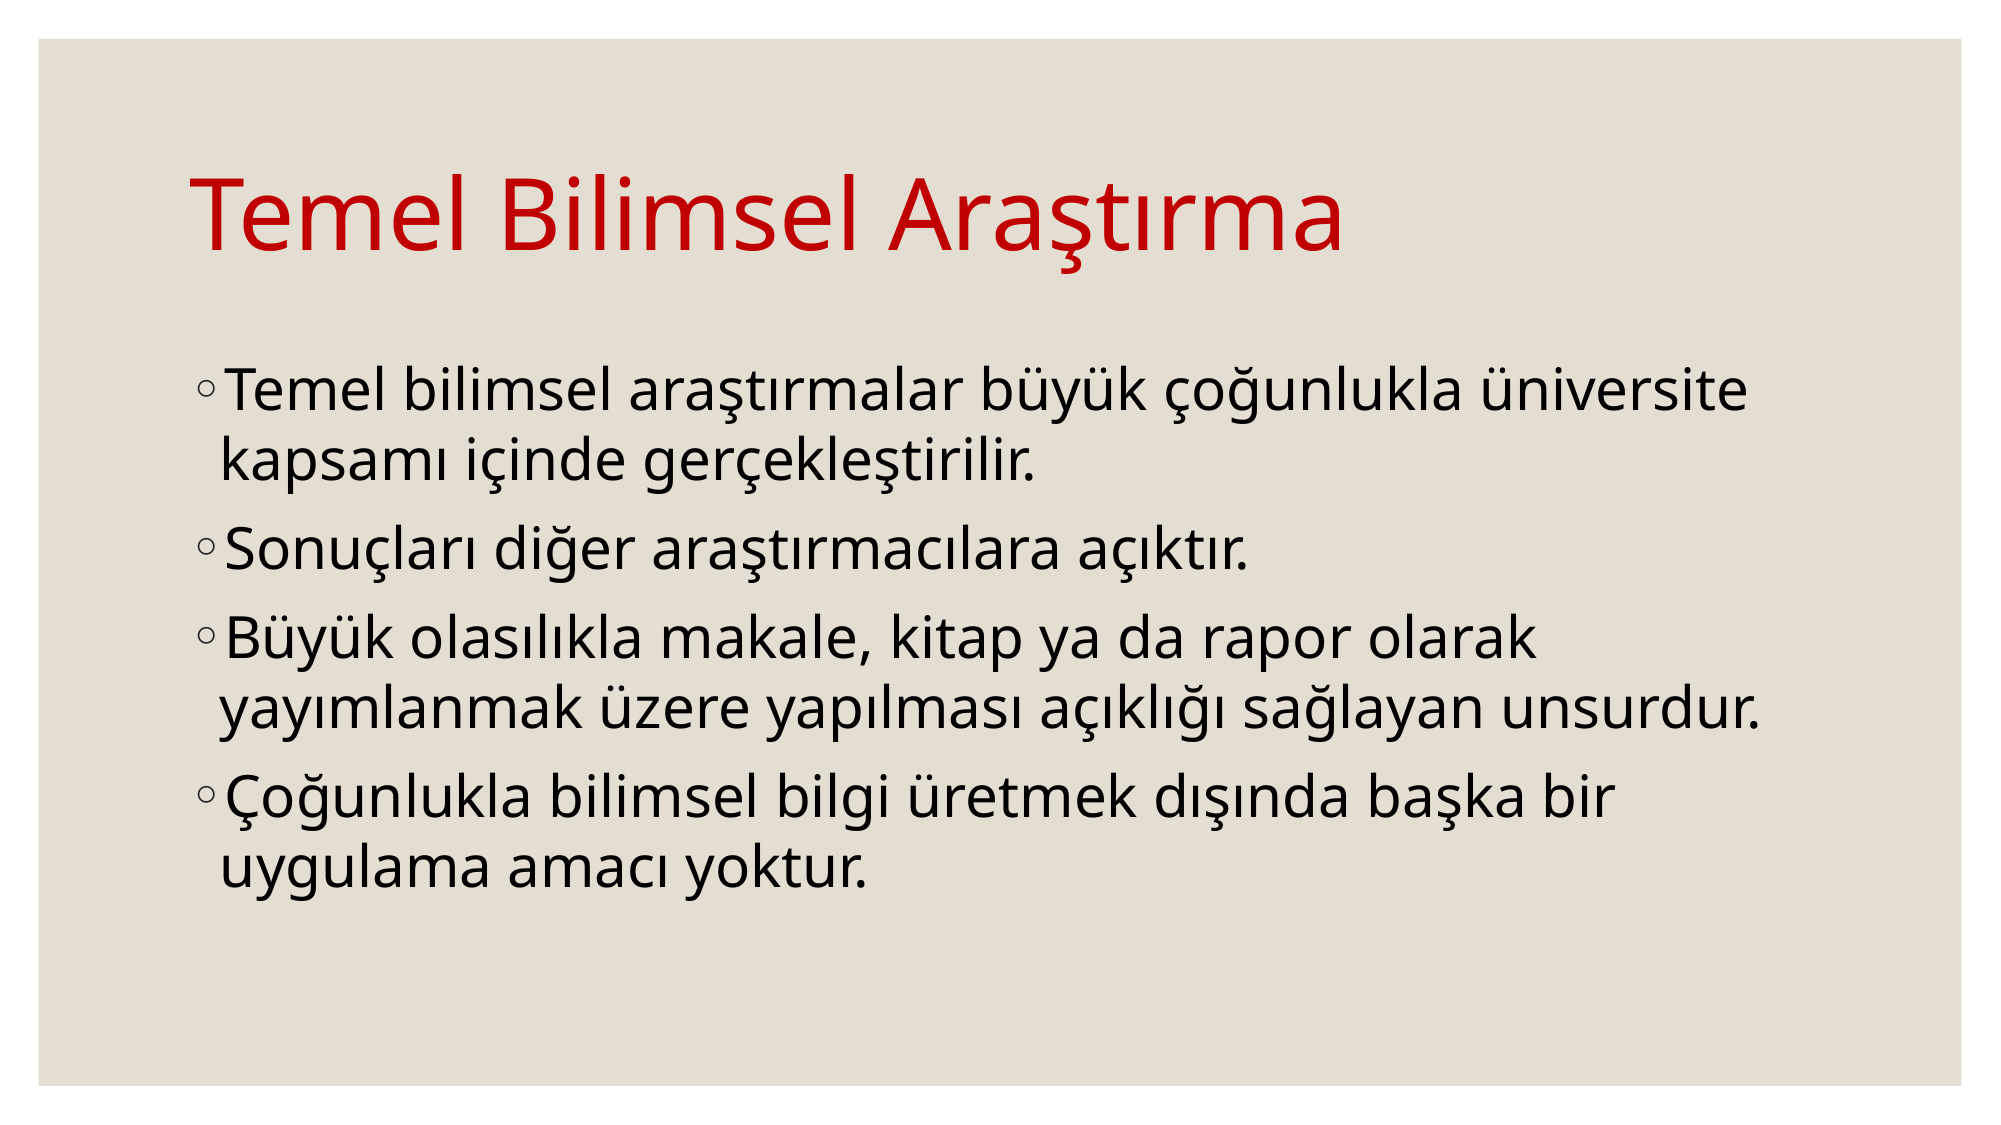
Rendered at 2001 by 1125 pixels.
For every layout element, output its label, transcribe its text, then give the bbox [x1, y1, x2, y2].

list Temel bilimsel araştırmalar büyük çoğunlukla üniversite kapsamı içinde gerçekleştirilir. Sonuçları diğer araştırmacılara açıktır. Büyük olasılıkla makale, kitap ya da rapor olarak yayımlanmak üzere yapılması açıklığı sağlayan unsurdur. Çoğunlukla bilimsel bilgi üretmek dışında başka bir uygulama amacı yoktur. [174, 345, 1825, 990]
title Temel Bilimsel Araştırma [174, 105, 1825, 331]
